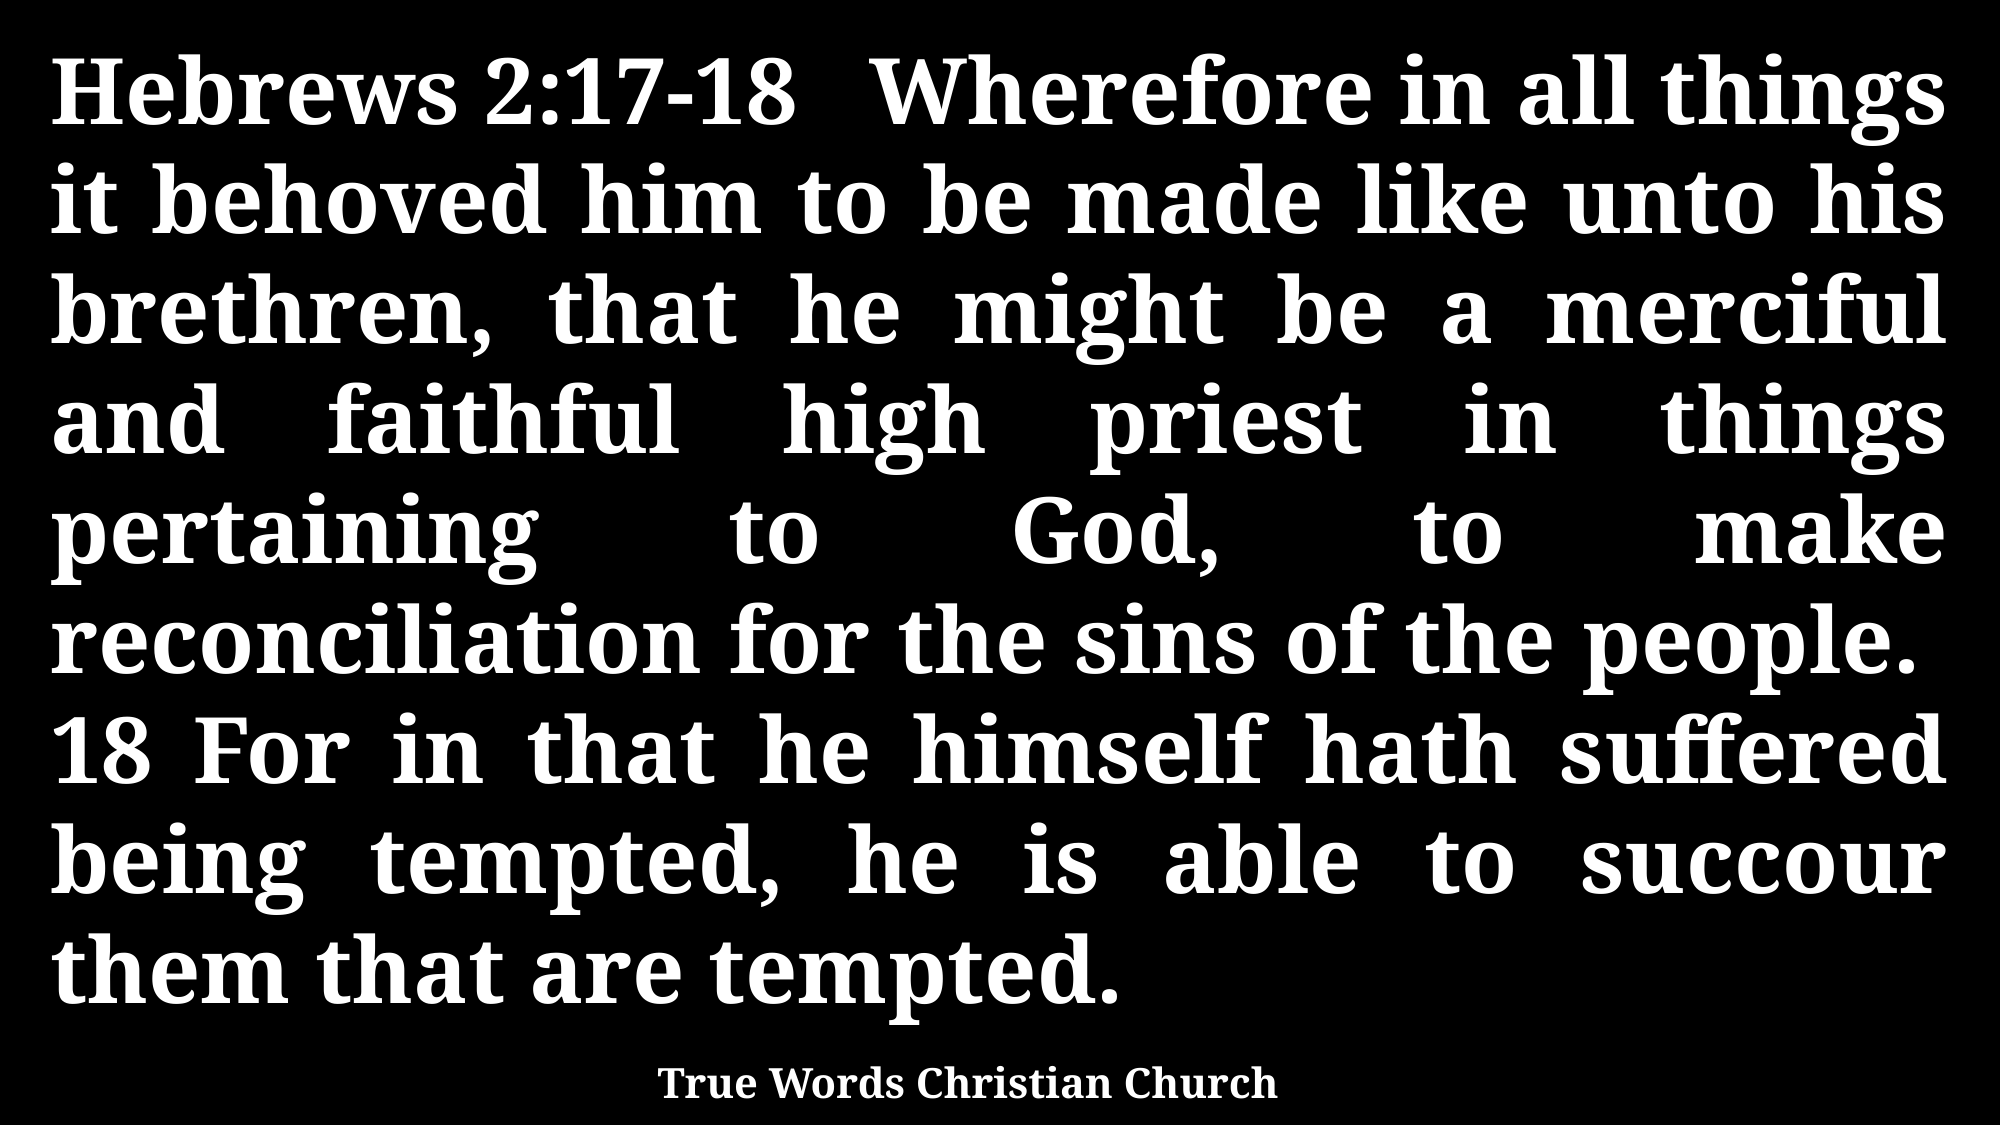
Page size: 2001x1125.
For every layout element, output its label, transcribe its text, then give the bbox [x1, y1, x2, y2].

text_box True Words Christian Church [642, 1049, 1294, 1114]
text_box Hebrews 2:17-18 Wherefore in all things it behoved him to be made like unto his brethren, that he might be a merciful and faithful high priest in things pertaining to God, to make reconciliation for the sins of the people. 18 For in that he himself hath suffered being tempted, he is able to succour them that are tempted. [35, 25, 1965, 1030]
